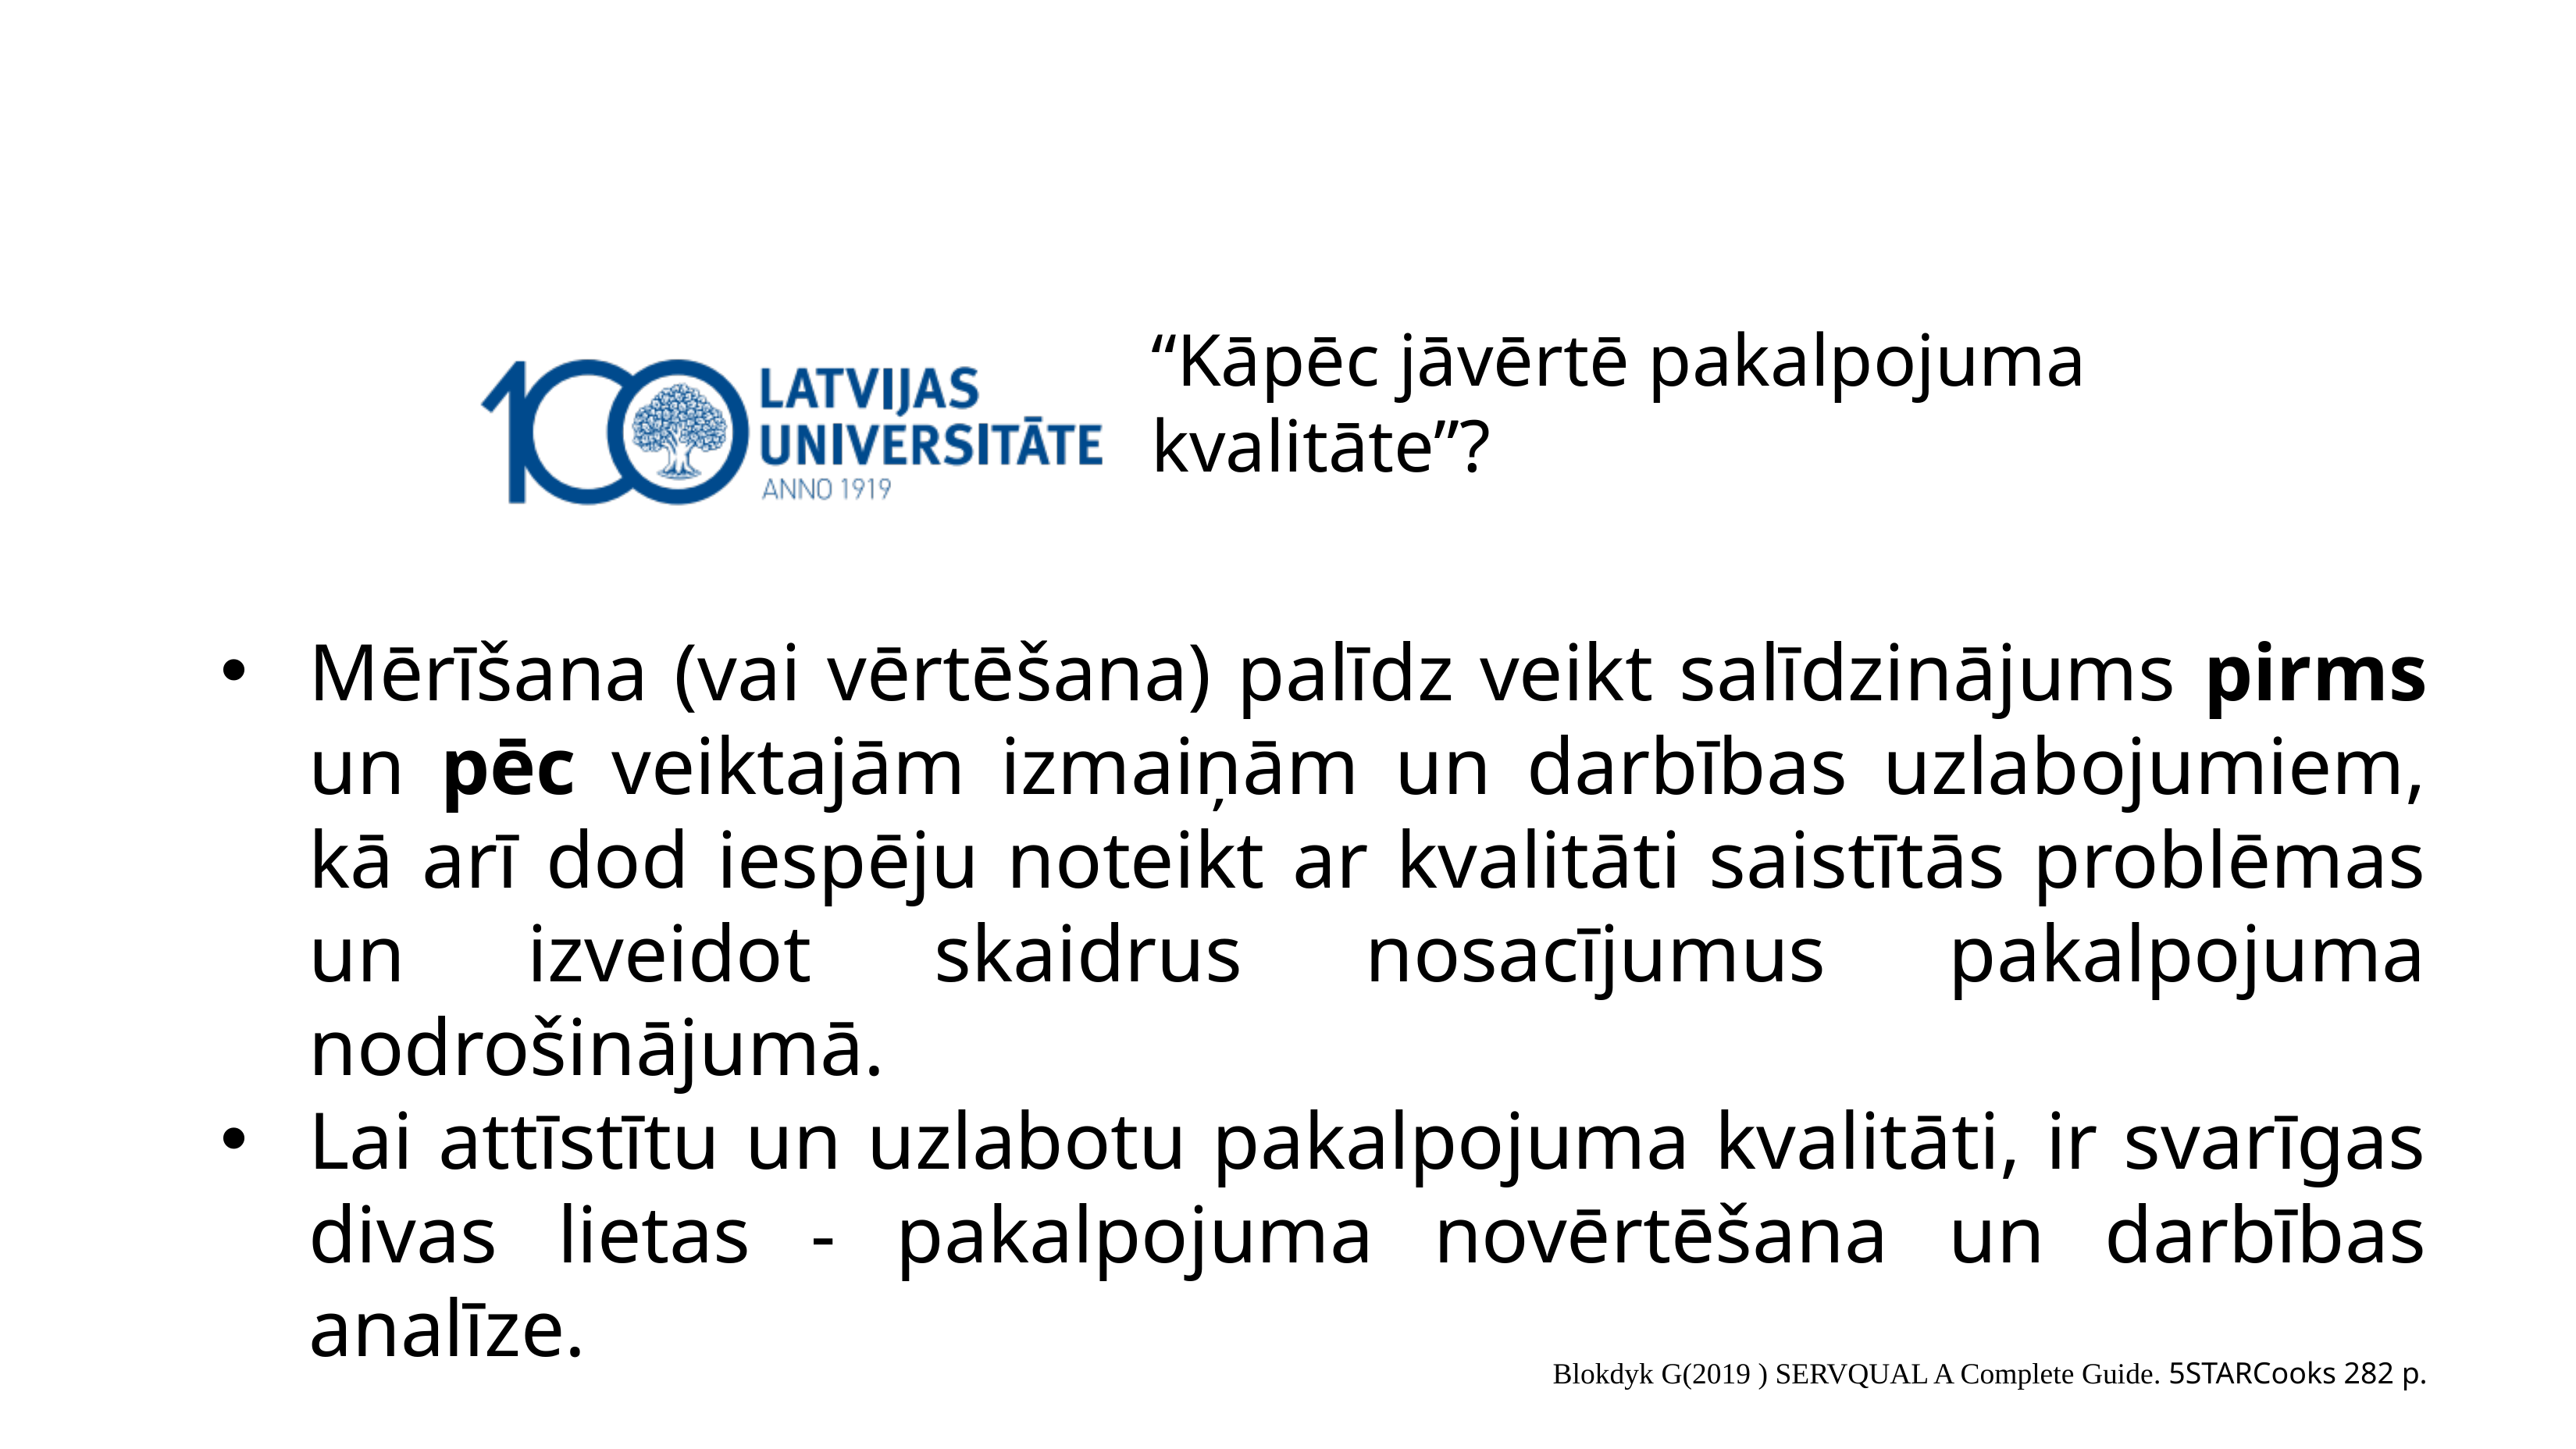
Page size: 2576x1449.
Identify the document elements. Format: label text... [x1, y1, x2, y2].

text_box Blokdyk G(2019 ) SERVQUAL A Complete Guide. 5STARCooks 282 p. [1541, 1348, 2528, 1431]
text_box Mērīšana (vai vērtēšana) palīdz veikt salīdzinājums pirms un pēc veiktajām izmaiņām un darbības uzlabojumiem, kā arī dod iespēju noteikt ar kvalitāti saistītās problēmas un izveidot skaidrus nosacījumus pakalpojuma nodrošinājumā. Lai attīstītu un uzlabotu pakalpojuma kvalitāti, ir svarīgas divas lietas - pakalpojuma novērtēšana un darbības analīze. [209, 617, 2439, 1378]
title “Kāpēc jāvērtē pakalpojuma kvalitāte”? [1151, 314, 2440, 401]
